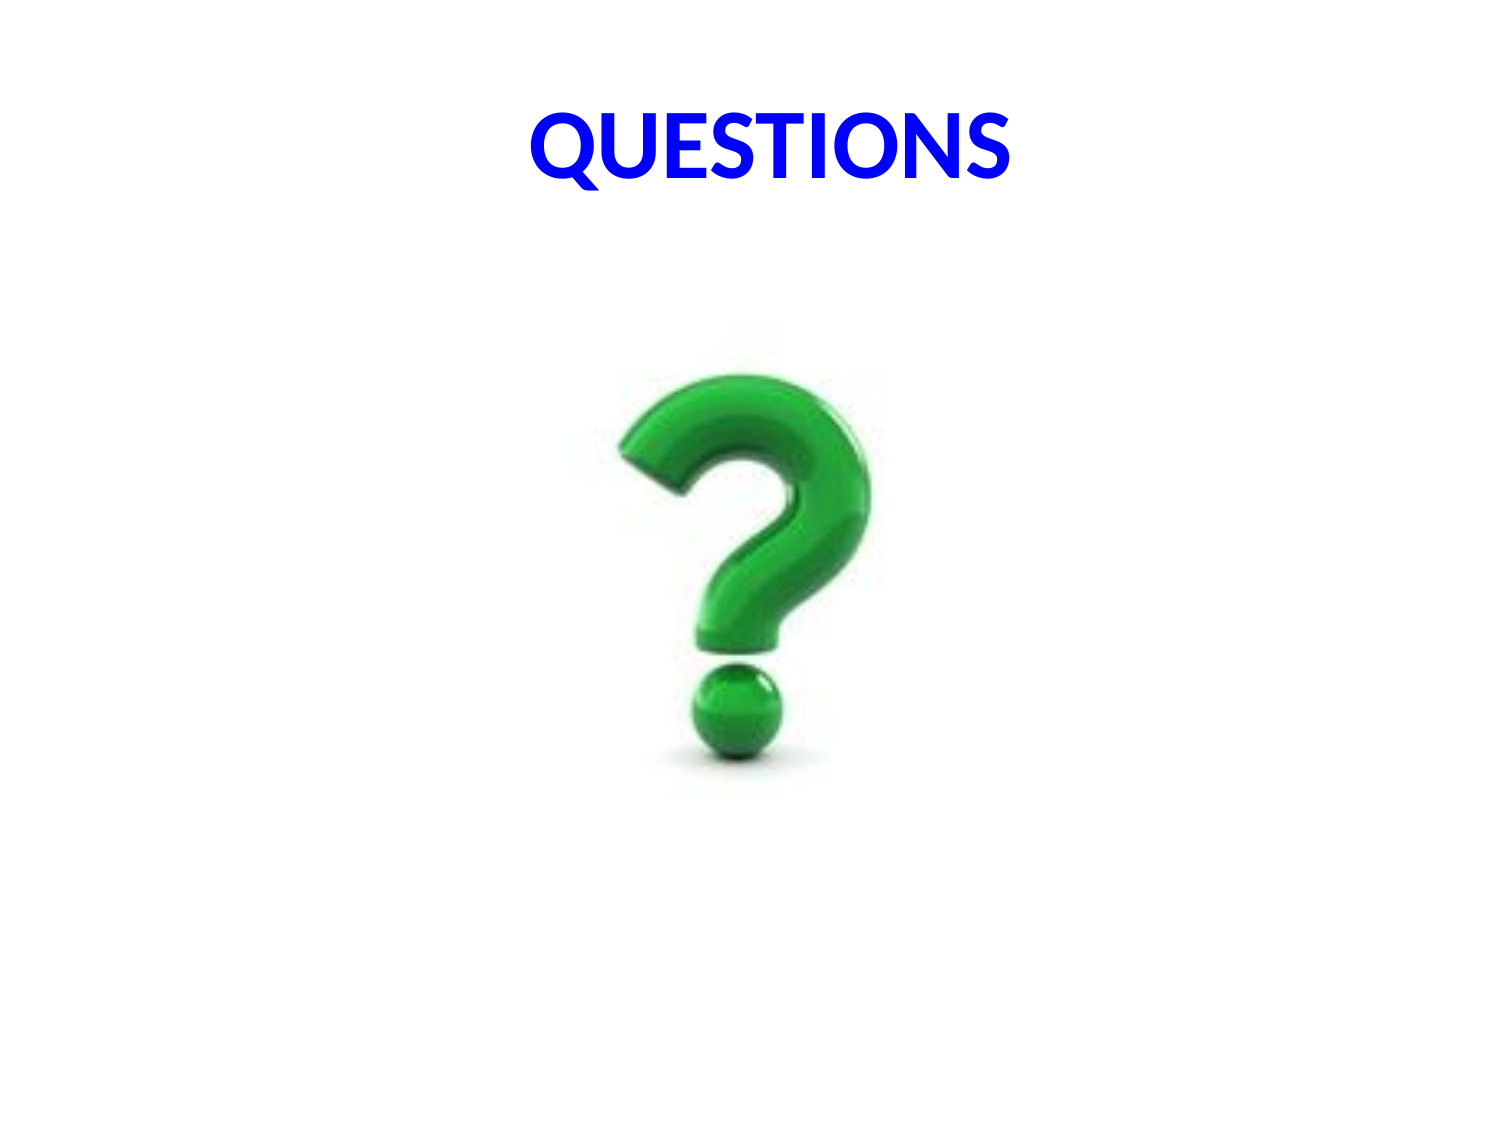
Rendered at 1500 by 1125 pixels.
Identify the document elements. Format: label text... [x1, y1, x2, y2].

title QUESTIONS [75, 45, 1425, 233]
picture [412, 324, 1066, 818]
